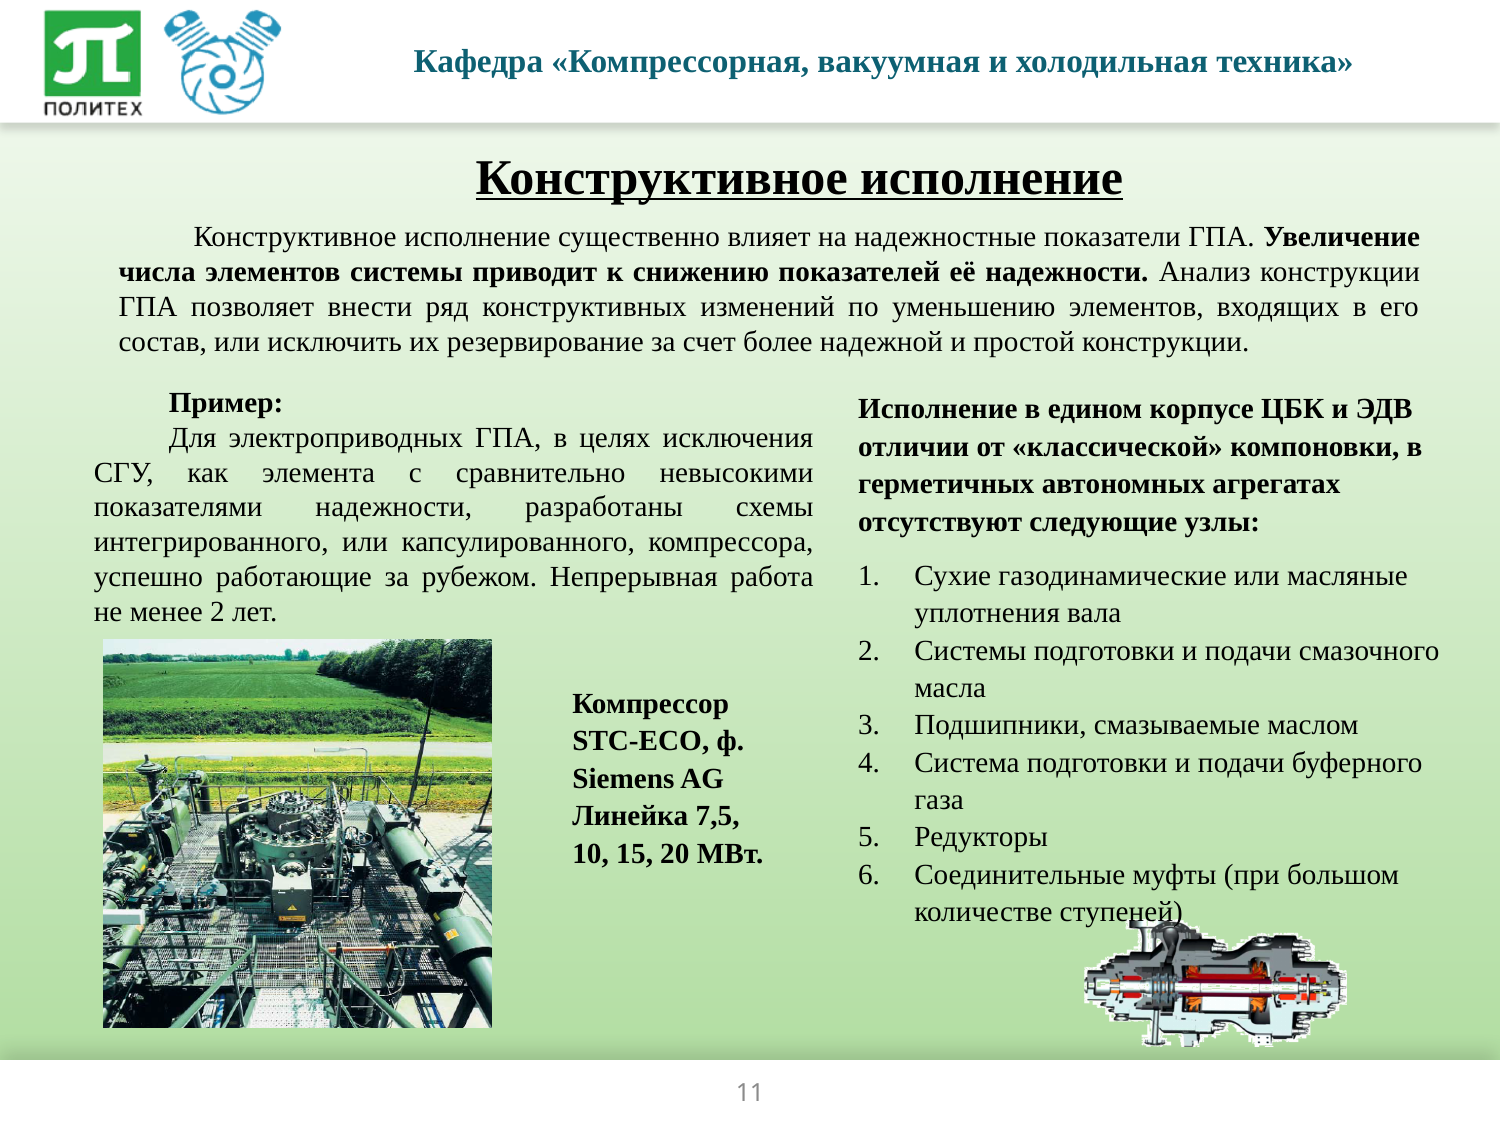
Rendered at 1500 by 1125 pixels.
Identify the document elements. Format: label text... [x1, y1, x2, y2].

picture [103, 639, 492, 1028]
picture [1151, 851, 1279, 1114]
picture [37, 4, 285, 119]
text_box Исполнение в едином корпусе ЦБК и ЭДВ отличии от «классической» компоновки, в герметичных автономных агрегатах отсутствуют следующие узлы: Сухие газодинамические или масляные уплотнения вала Системы подготовки и подачи смазочного масла Подшипники, смазываемые маслом Система подготовки и подачи буферного газа Редукторы Соединительные муфты (при большом количестве ступеней) [843, 380, 1494, 983]
title Кафедра «Компрессорная, вакуумная и холодильная техника» [317, 14, 1452, 110]
slide_number 11 [581, 1063, 919, 1124]
text_box Конструктивное исполнение существенно влияет на надежностные показатели ГПА. Увеличение числа элементов системы приводит к снижению показателей её надежности. Анализ конструкции ГПА позволяет внести ряд конструктивных изменений по уменьшению элементов, входящих в его состав, или исключить их резервирование за счет более надежной и простой конструкции. [103, 210, 1435, 365]
text_box Конструктивное исполнение [460, 132, 1139, 212]
text_box Пример: Для электроприводных ГПА, в целях исключения СГУ, как элемента с сравнительно невысокими показателями надежности, разработаны схемы интегрированного, или капсулированного, компрессора, успешно работающие за рубежом. Непрерывная работа не менее 2 лет. [78, 375, 829, 635]
text_box Компрессор STC-ECO, ф. Siemens AG Линейка 7,5, 10, 15, 20 МВт. [520, 674, 780, 877]
